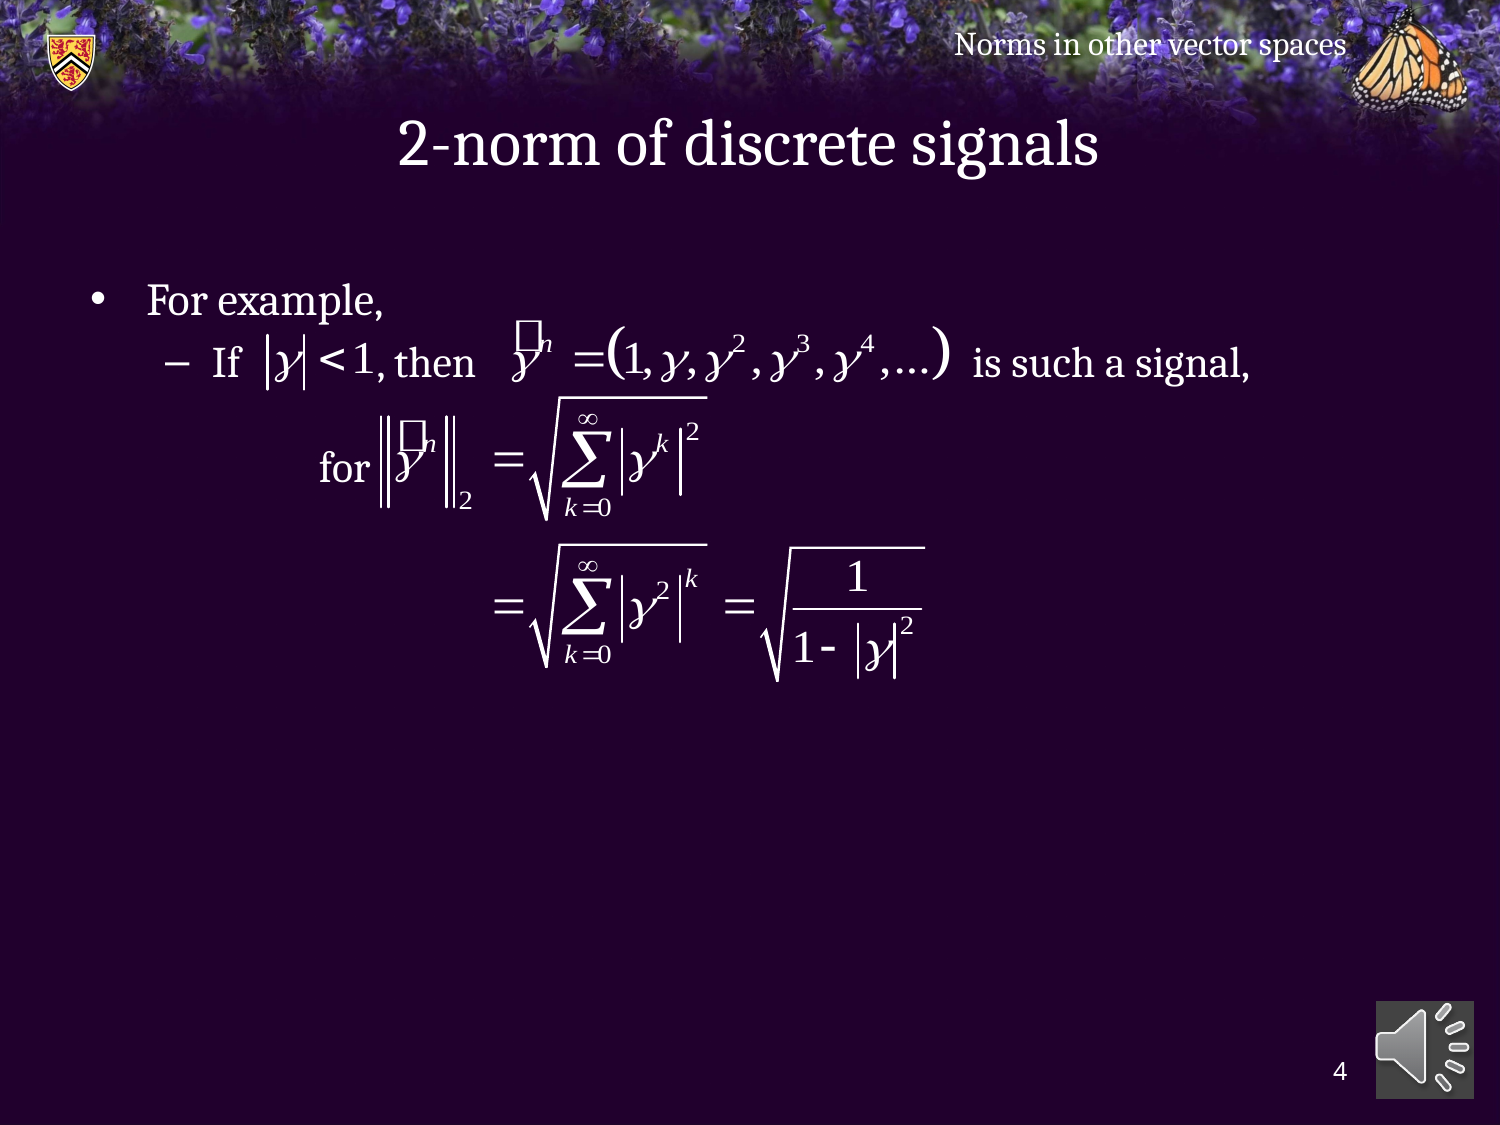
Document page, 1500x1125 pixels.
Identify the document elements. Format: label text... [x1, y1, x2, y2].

slide_number 4 [1187, 1042, 1363, 1103]
picture [0, 0, 1500, 1125]
list For example, If , then is such a signal, for [75, 262, 1475, 1005]
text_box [374, 390, 932, 688]
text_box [505, 313, 952, 402]
title 2-norm of discrete signals [75, 45, 1425, 233]
footer Norms in other vector spaces [575, 12, 1363, 73]
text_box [260, 329, 376, 395]
